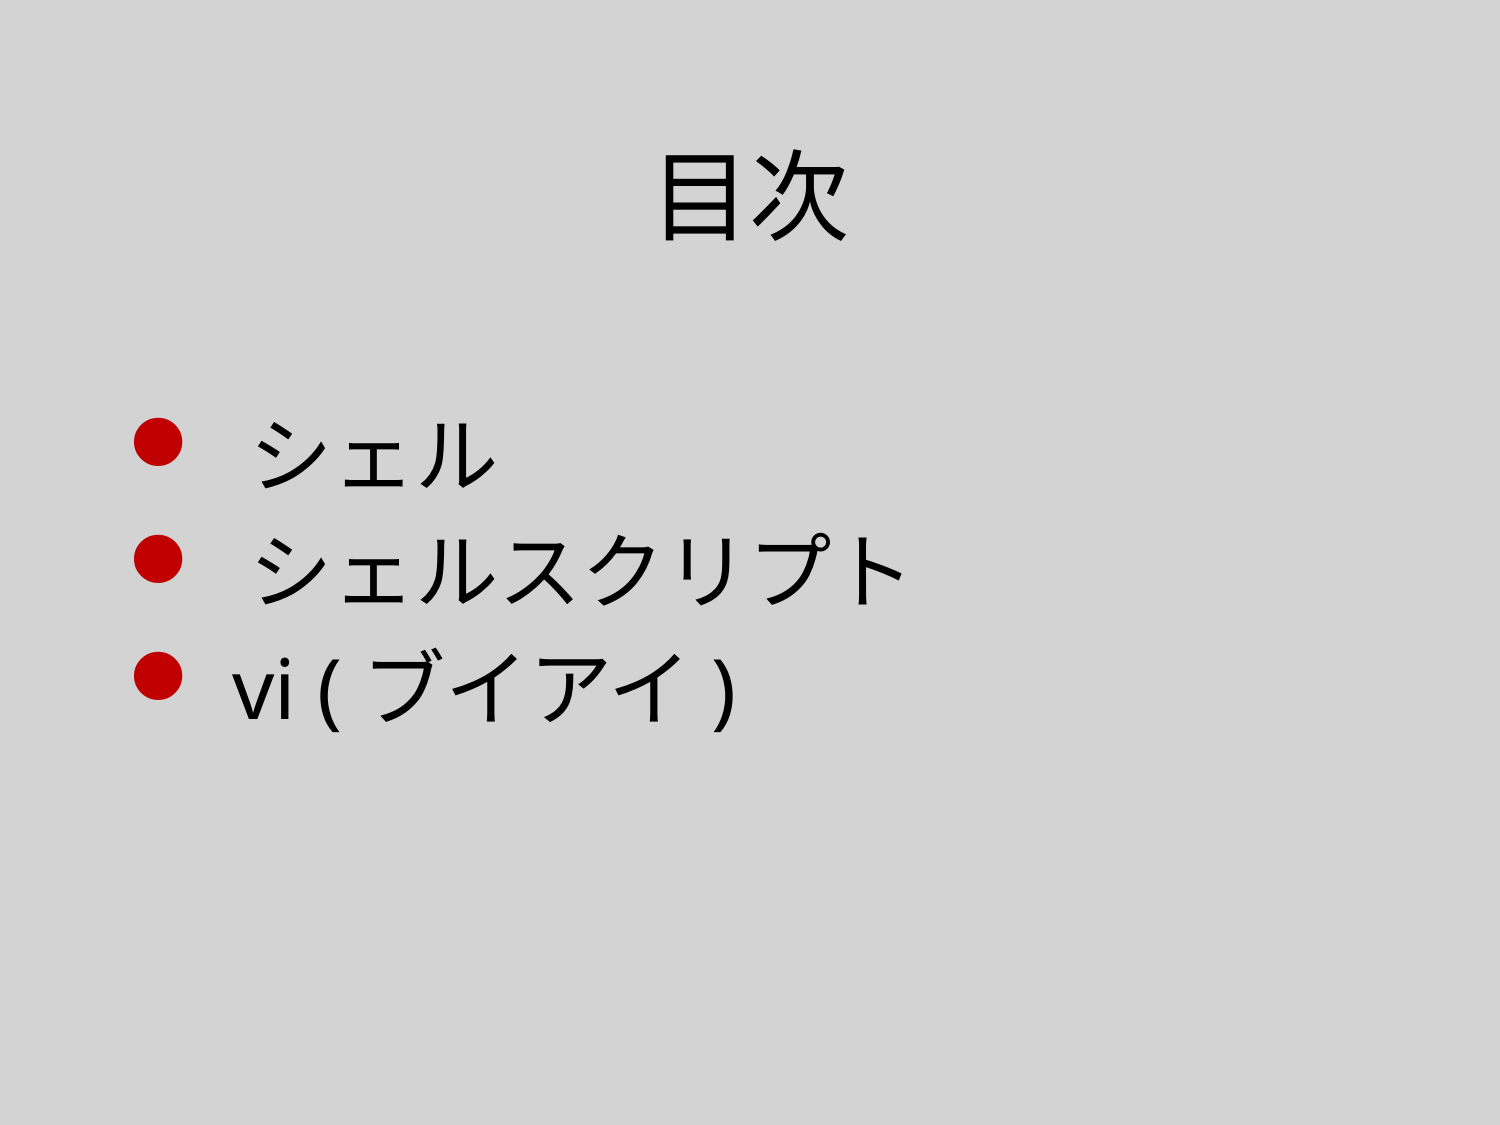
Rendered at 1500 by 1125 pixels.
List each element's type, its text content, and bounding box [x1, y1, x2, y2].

title 目次 [112, 99, 1388, 278]
list シェル シェルスクリプト vi (ブイアイ) [111, 278, 1388, 955]
